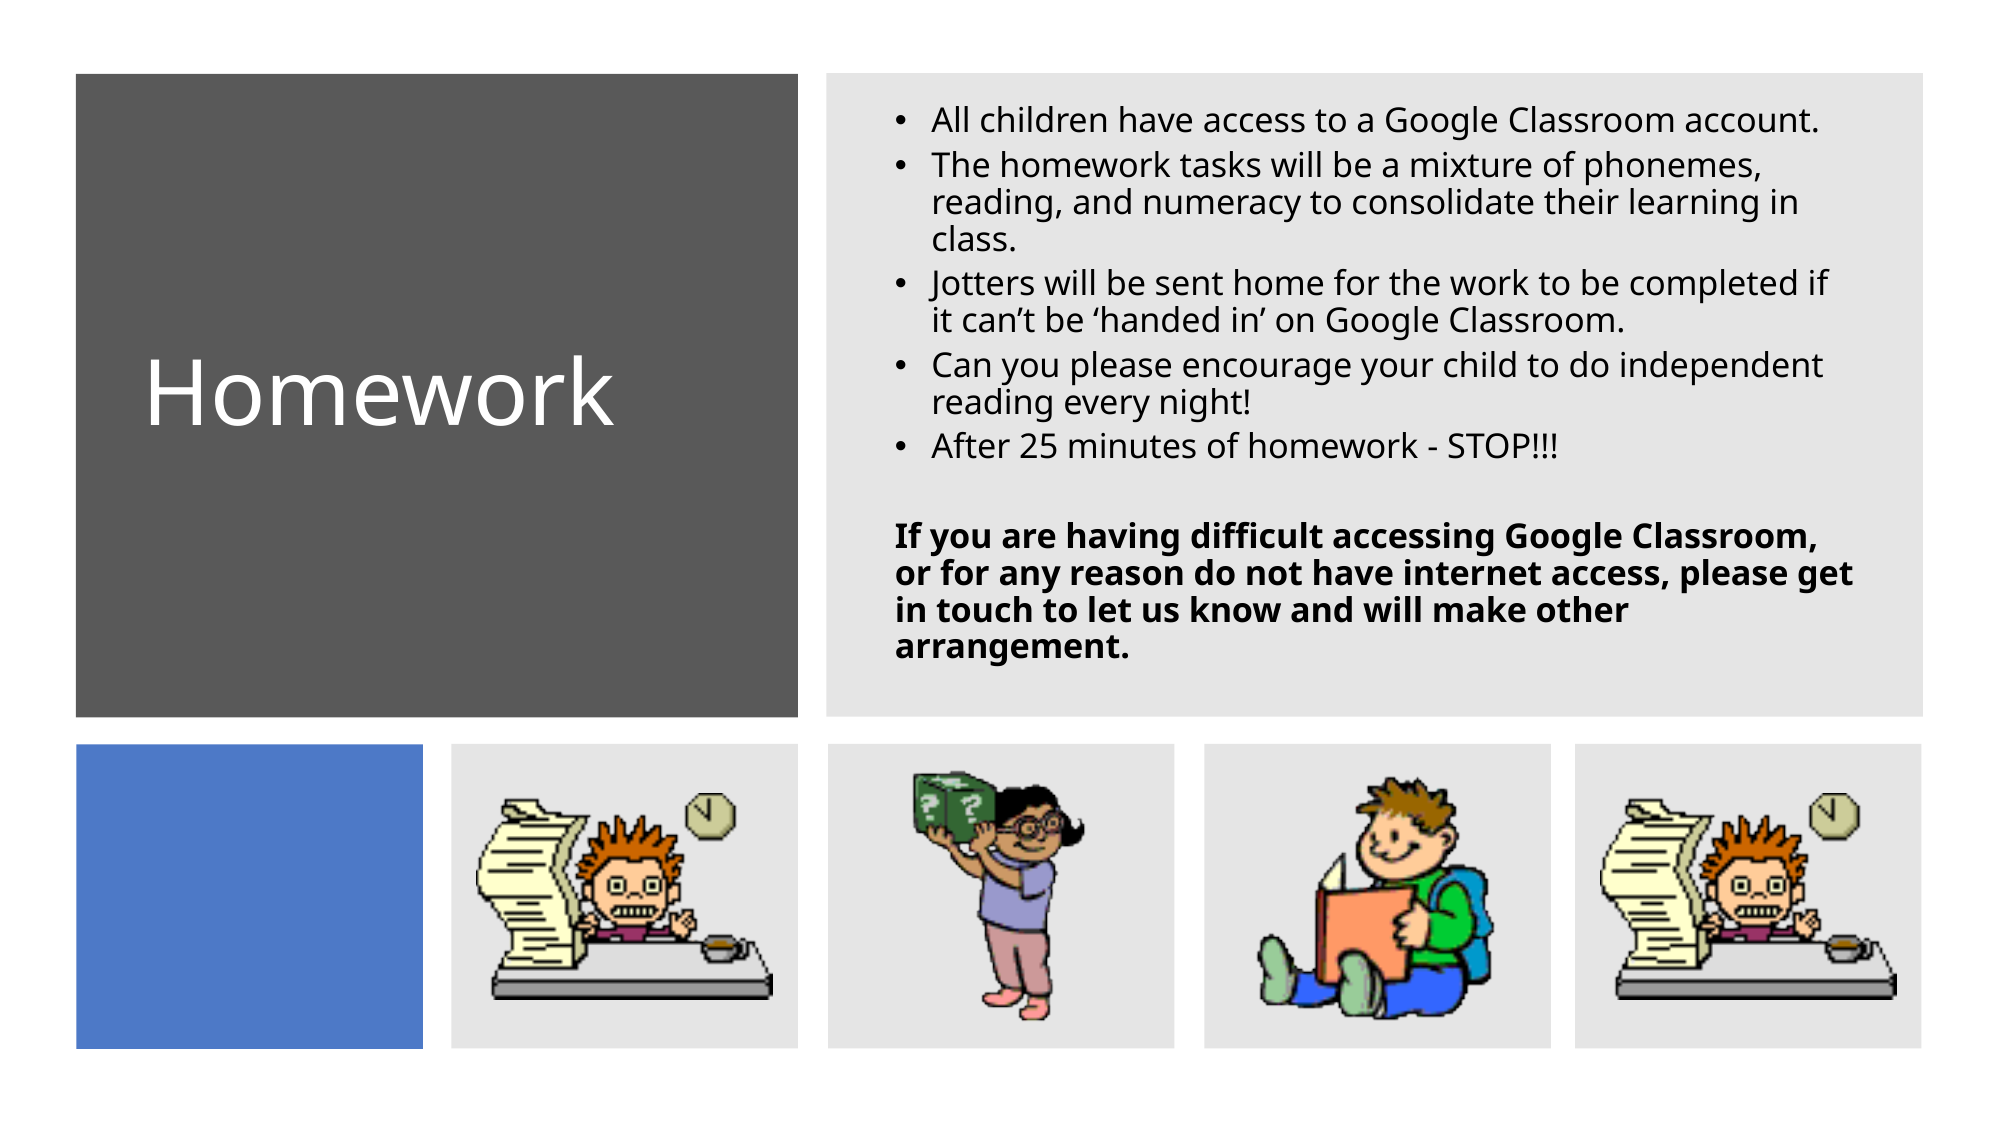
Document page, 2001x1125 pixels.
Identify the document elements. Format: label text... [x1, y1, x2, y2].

picture [1252, 766, 1504, 1027]
picture [476, 793, 773, 1000]
picture [911, 766, 1091, 1027]
text_box [825, 72, 1924, 718]
text_box [1203, 743, 1552, 1049]
text_box [827, 743, 1175, 1049]
text_box [75, 743, 424, 1050]
picture [1600, 793, 1897, 1000]
list All children have access to a Google Classroom account. The homework tasks will be a mixture of phonemes, reading, and numeracy to consolidate their learning in class. Jotters will be sent home for the work to be completed if it can’t be ‘handed in’ on Google Classroom. Can you please encourage your child to do independent reading every night! After 25 minutes of homework - STOP!!! If you are having difficult accessing Google Classroom, or for any reason do not have internet access, please get in touch to let us know and will make other arrangement. [879, 73, 1871, 739]
text_box [75, 73, 799, 718]
text_box [1574, 743, 1922, 1049]
title Homework [127, 125, 744, 667]
text_box [450, 743, 799, 1049]
